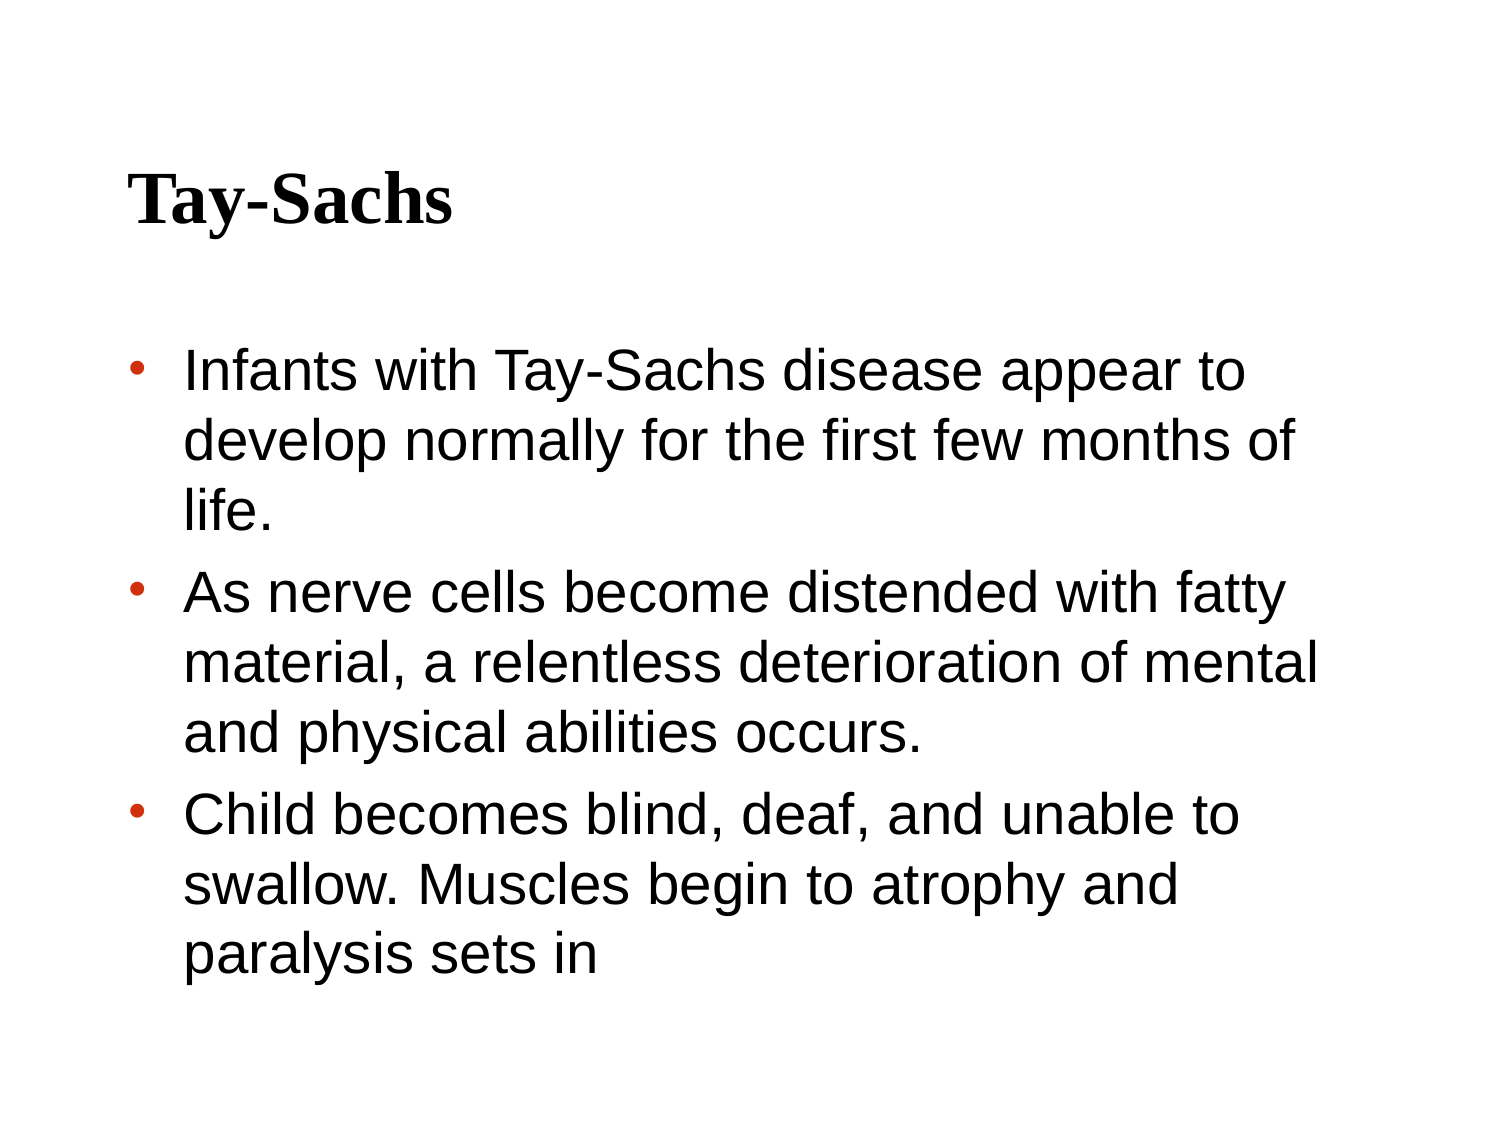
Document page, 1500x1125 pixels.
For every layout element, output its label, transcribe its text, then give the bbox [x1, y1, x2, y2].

list Infants with Tay-Sachs disease appear to develop normally for the first few months of life. As nerve cells become distended with fatty material, a relentless deterioration of mental and physical abilities occurs. Child becomes blind, deaf, and unable to swallow. Muscles begin to atrophy and paralysis sets in [112, 324, 1388, 1001]
title Tay-Sachs [112, 99, 1388, 288]
